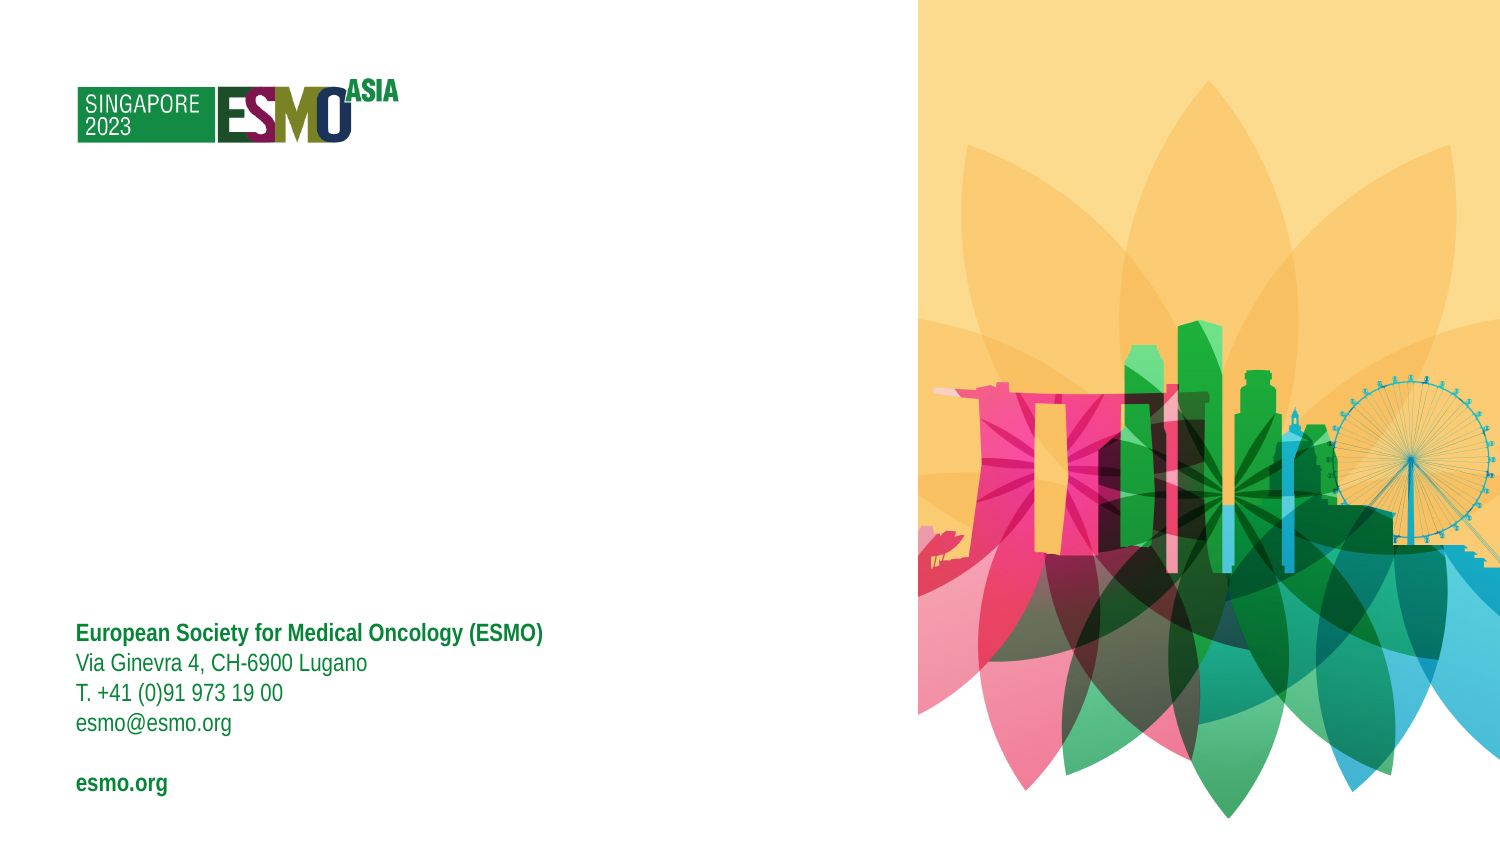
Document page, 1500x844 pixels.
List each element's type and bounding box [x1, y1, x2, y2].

picture [77, 78, 399, 143]
picture [918, 0, 1500, 844]
